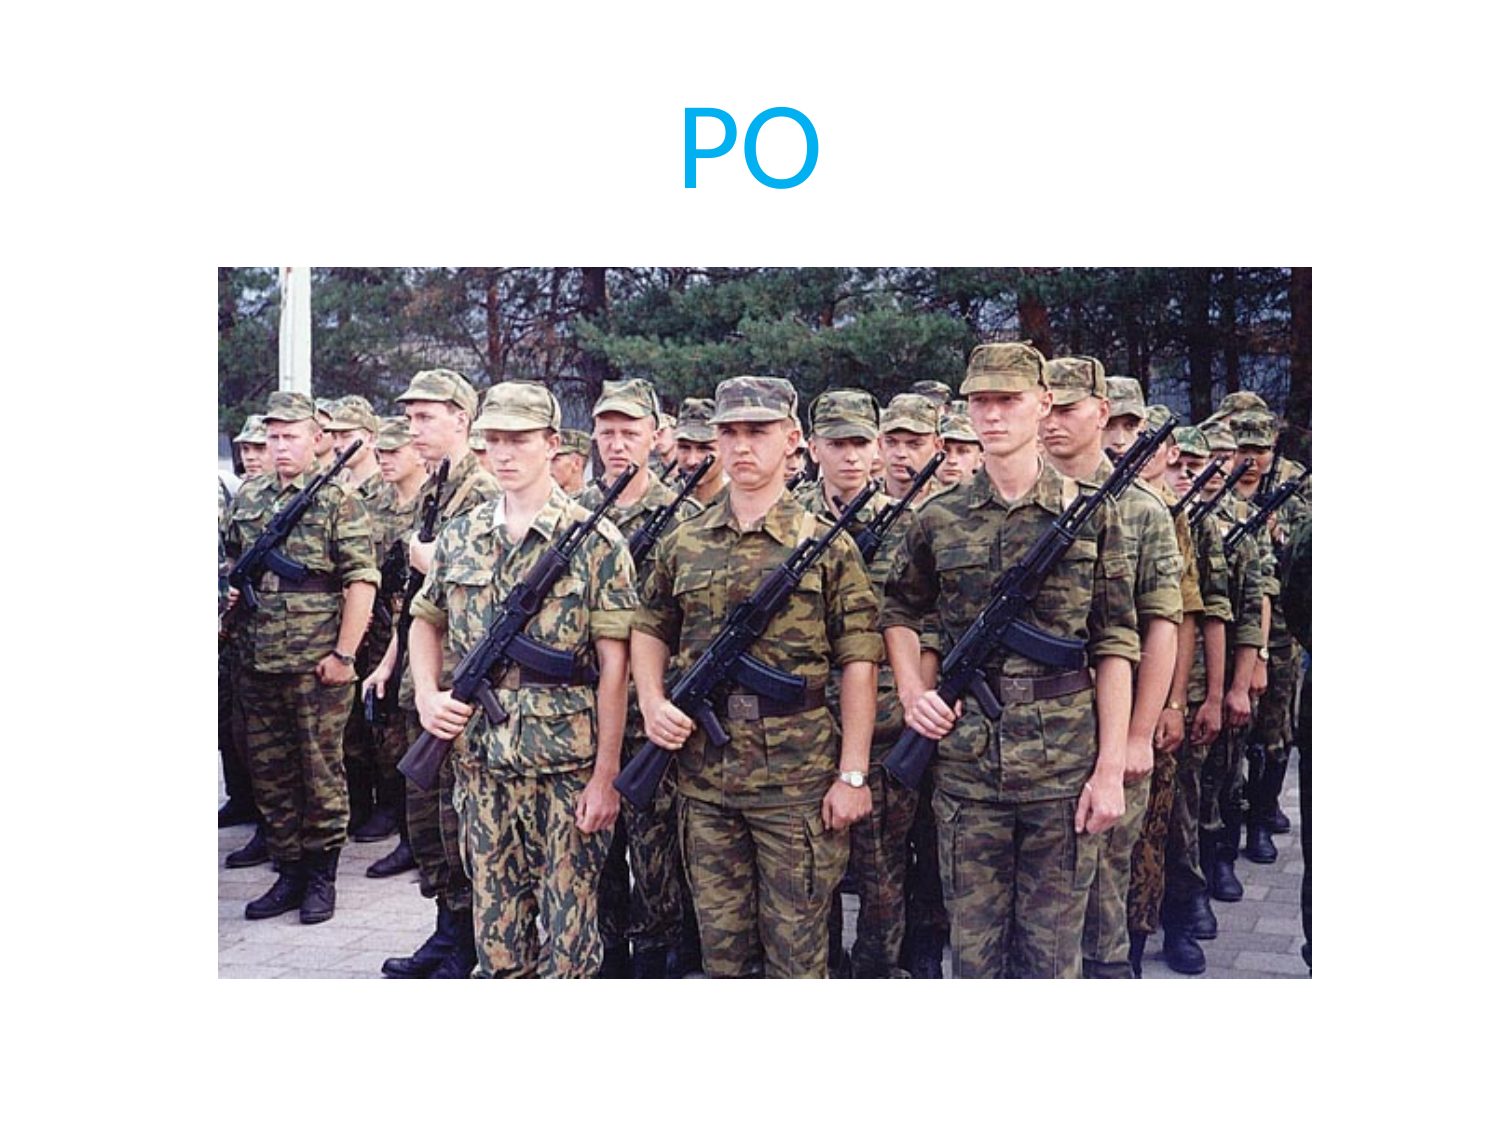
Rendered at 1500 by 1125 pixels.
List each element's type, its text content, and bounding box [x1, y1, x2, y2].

title РО [75, 45, 1425, 233]
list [218, 266, 1312, 979]
